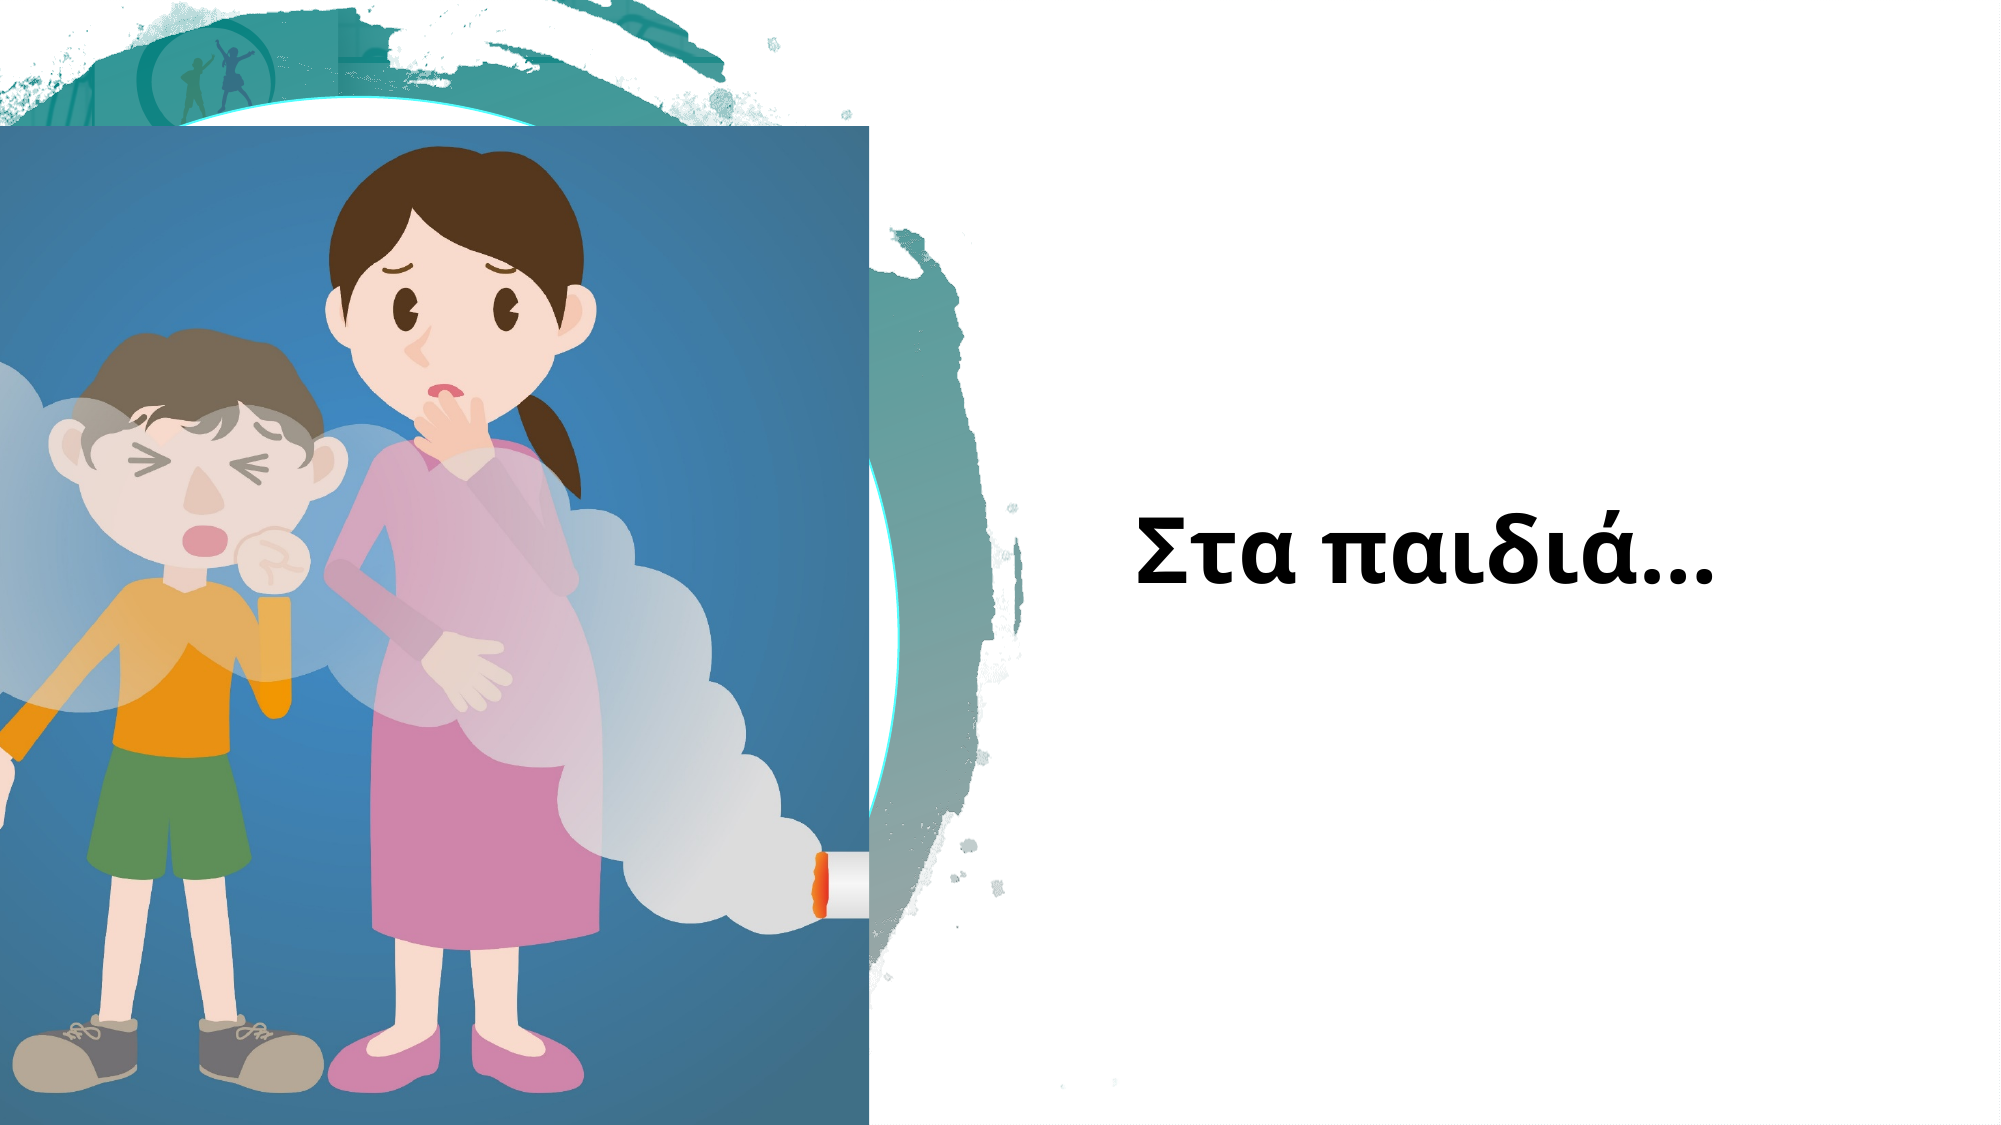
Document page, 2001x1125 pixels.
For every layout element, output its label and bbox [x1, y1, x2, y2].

list [0, 126, 870, 1125]
picture [0, 0, 2000, 1125]
